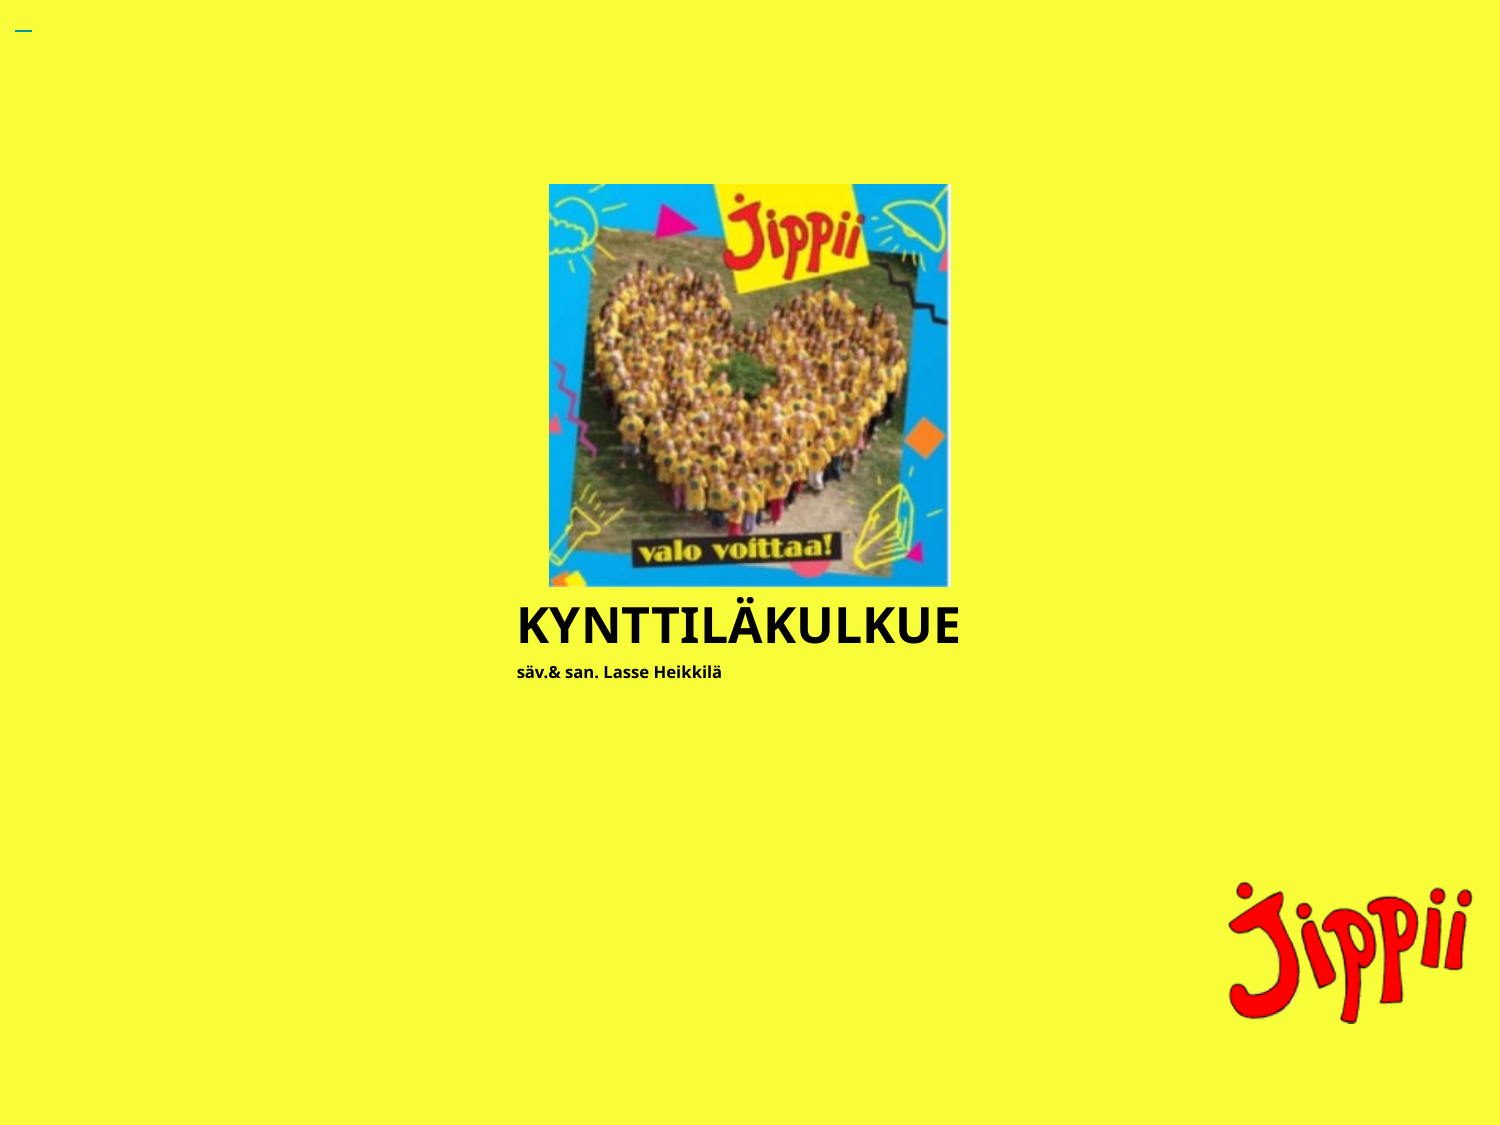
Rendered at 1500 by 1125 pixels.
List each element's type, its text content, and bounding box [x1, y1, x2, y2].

picture [1218, 875, 1483, 1024]
picture [548, 412, 564, 436]
text_box KYNTTILÄKULKUE säv.& san. Lasse Heikkilä [501, 586, 1247, 690]
picture [588, 184, 606, 193]
picture [601, 202, 628, 213]
picture [871, 215, 879, 221]
picture [548, 184, 951, 587]
text_box [0, 0, 207, 44]
